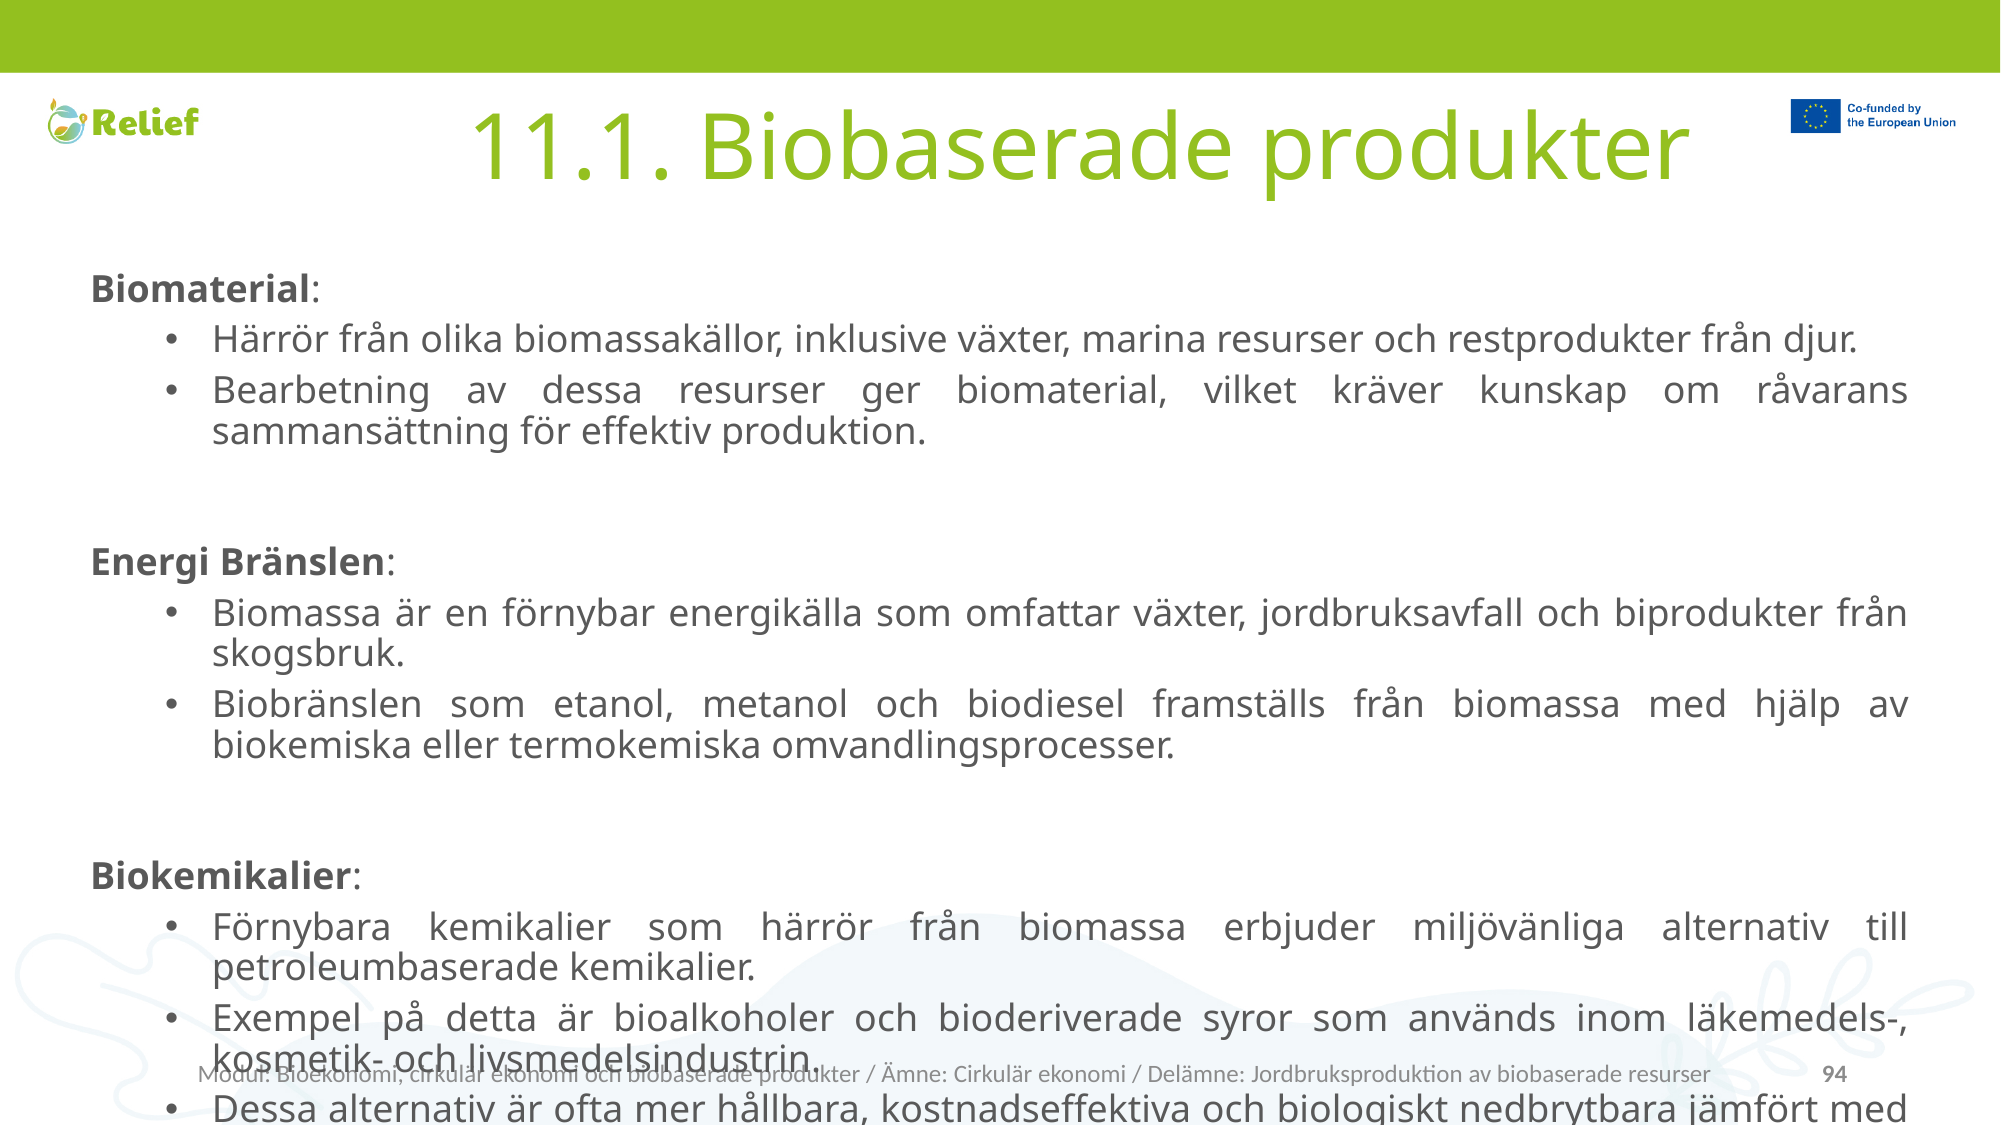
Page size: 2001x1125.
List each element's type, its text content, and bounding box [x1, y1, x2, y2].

slide_number 94 [1787, 1042, 1863, 1103]
title 11.1. Biobaserade produkter [452, 66, 2000, 233]
list Biomaterial: Härrör från olika biomassakällor, inklusive växter, marina resurser och restprodukter från djur. Bearbetning av dessa resurser ger biomaterial, vilket kräver kunskap om råvarans sammansättning för effektiv produktion. Energi Bränslen: Biomassa är en förnybar energikälla som omfattar växter, jordbruksavfall och biprodukter från skogsbruk. Biobränslen som etanol, metanol och biodiesel framställs från biomassa med hjälp av biokemiska eller termokemiska omvandlingsprocesser. Biokemikalier: Förnybara kemikalier som härrör från biomassa erbjuder miljövänliga alternativ till petroleumbaserade kemikalier. Exempel på detta är bioalkoholer och bioderiverade syror som används inom läkemedels-, kosmetik- och livsmedelsindustrin. Dessa alternativ är ofta mer hållbara, kostnadseffektiva och biologiskt nedbrytbara jämfört med icke-förnybara motsvarigheter. [75, 262, 1925, 920]
picture [0, 0, 2001, 1125]
footer Modul: Bioekonomi, cirkulär ekonomi och biobaserade produkter / Ämne: Cirkulär ekonomi / Delämne: Jordbruksproduktion av biobaserade resurser [137, 1023, 1775, 1122]
